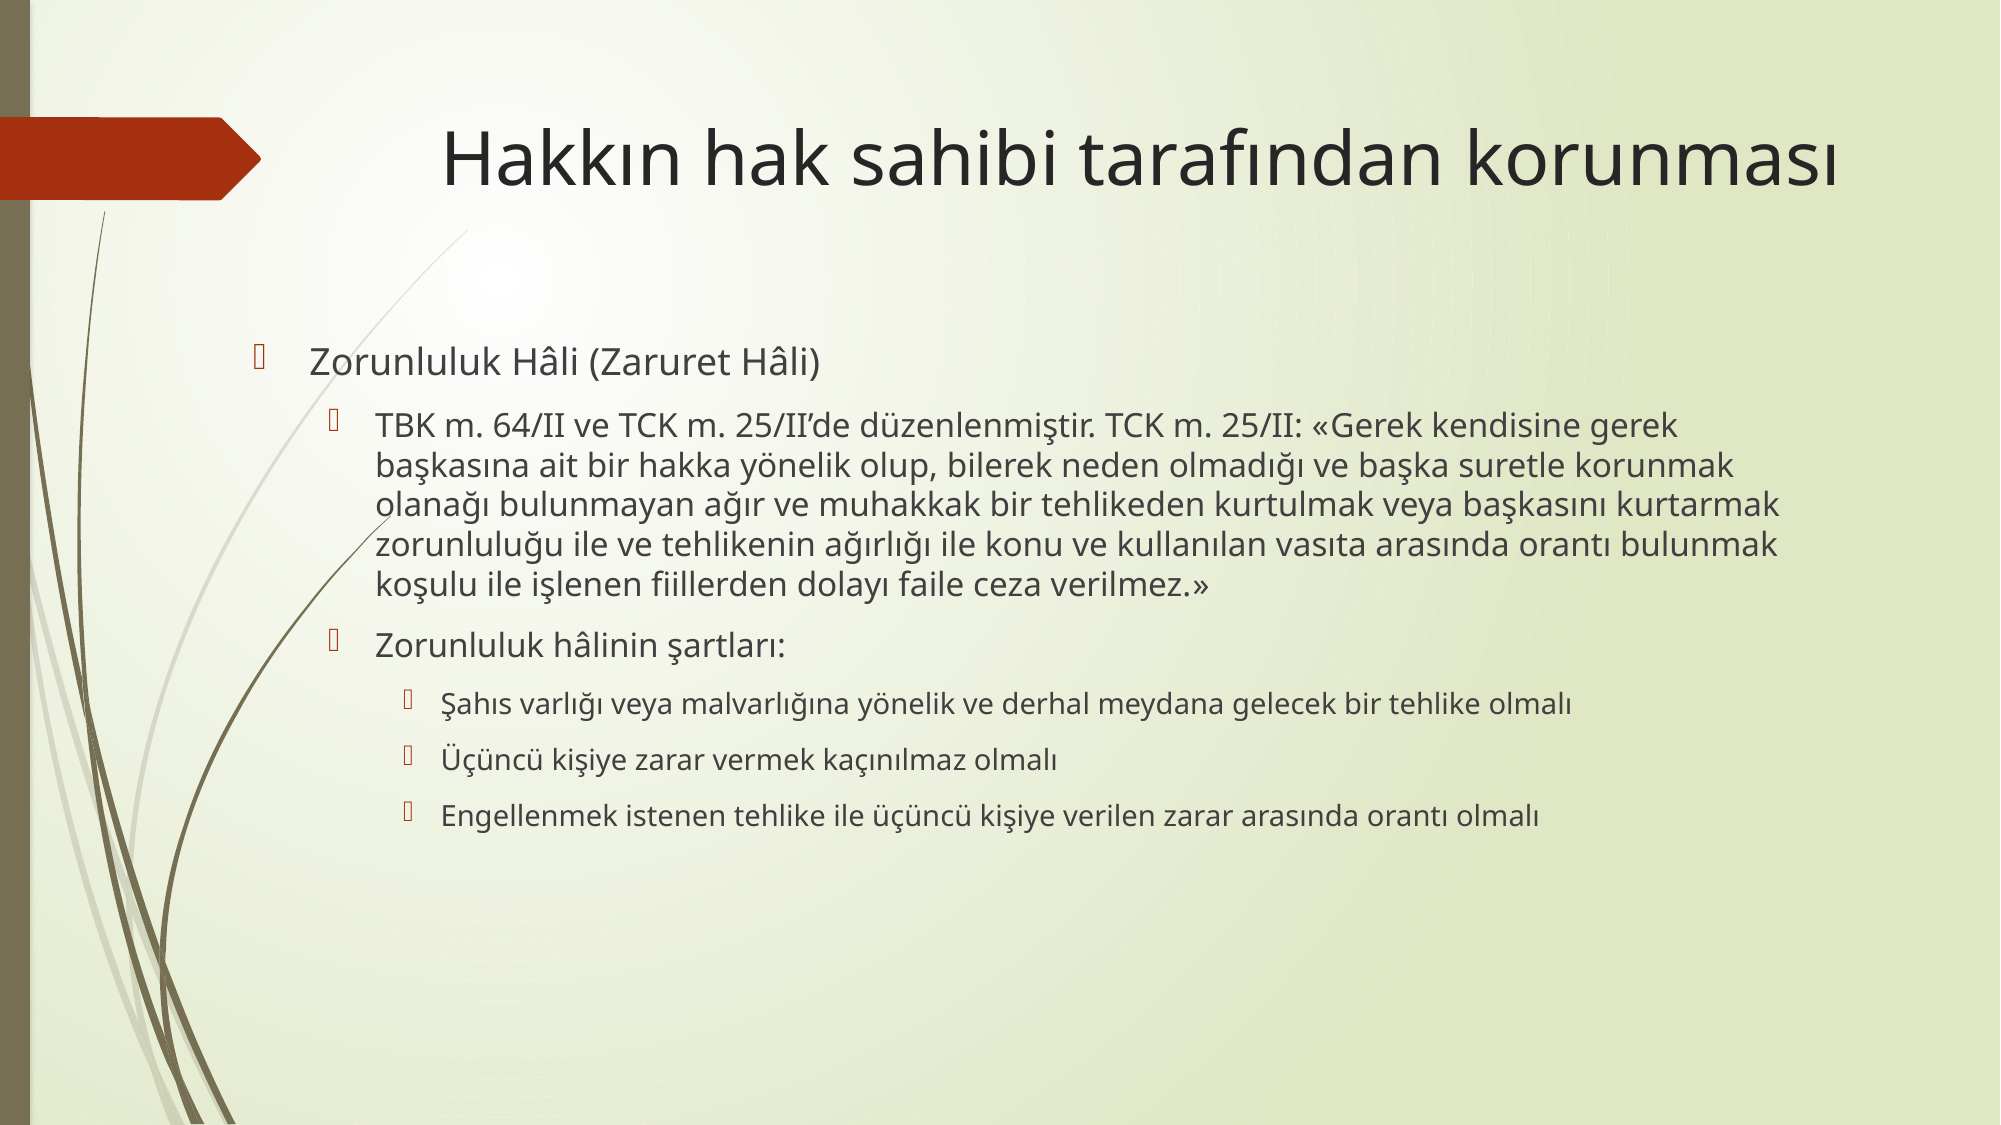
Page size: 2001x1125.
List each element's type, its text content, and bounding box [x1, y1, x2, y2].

list Zorunluluk Hâli (Zaruret Hâli) TBK m. 64/II ve TCK m. 25/II’de düzenlenmiştir. TCK m. 25/II: «Gerek kendisine gerek başkasına ait bir hakka yönelik olup, bilerek neden olmadığı ve başka suretle korunmak olanağı bulunmayan ağır ve muhakkak bir tehlikeden kurtulmak veya başkasını kurtarmak zorunluluğu ile ve tehlikenin ağırlığı ile konu ve kullanılan vasıta arasında orantı bulunmak koşulu ile işlenen fiillerden dolayı faile ceza verilmez.» Zorunluluk hâlinin şartları: Şahıs varlığı veya malvarlığına yönelik ve derhal meydana gelecek bir tehlike olmalı Üçüncü kişiye zarar vermek kaçınılmaz olmalı Engellenmek istenen tehlike ile üçüncü kişiye verilen zarar arasında orantı olmalı [238, 330, 1814, 978]
title Hakkın hak sahibi tarafından korunması [425, 102, 1888, 313]
